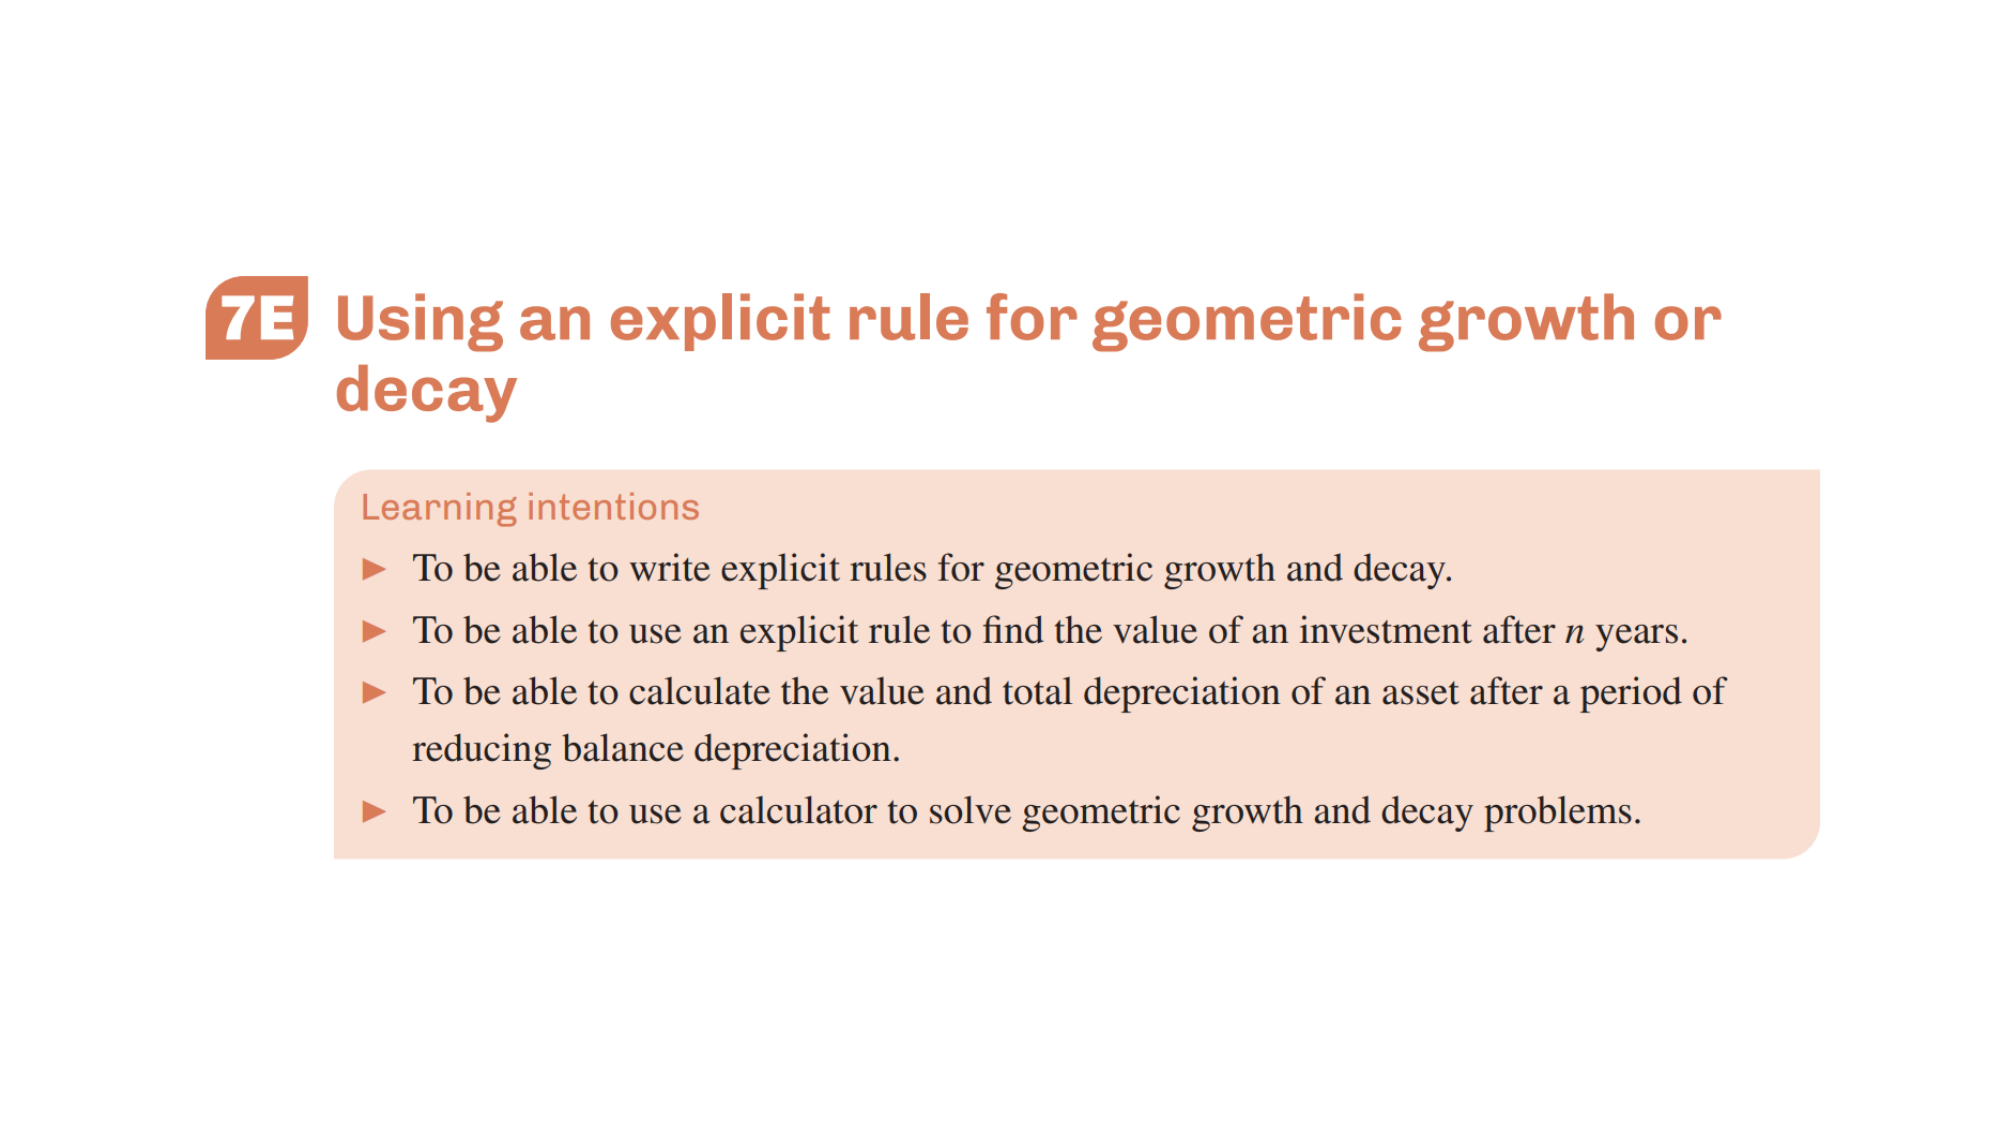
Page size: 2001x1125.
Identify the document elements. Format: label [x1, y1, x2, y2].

picture [105, 231, 1895, 894]
